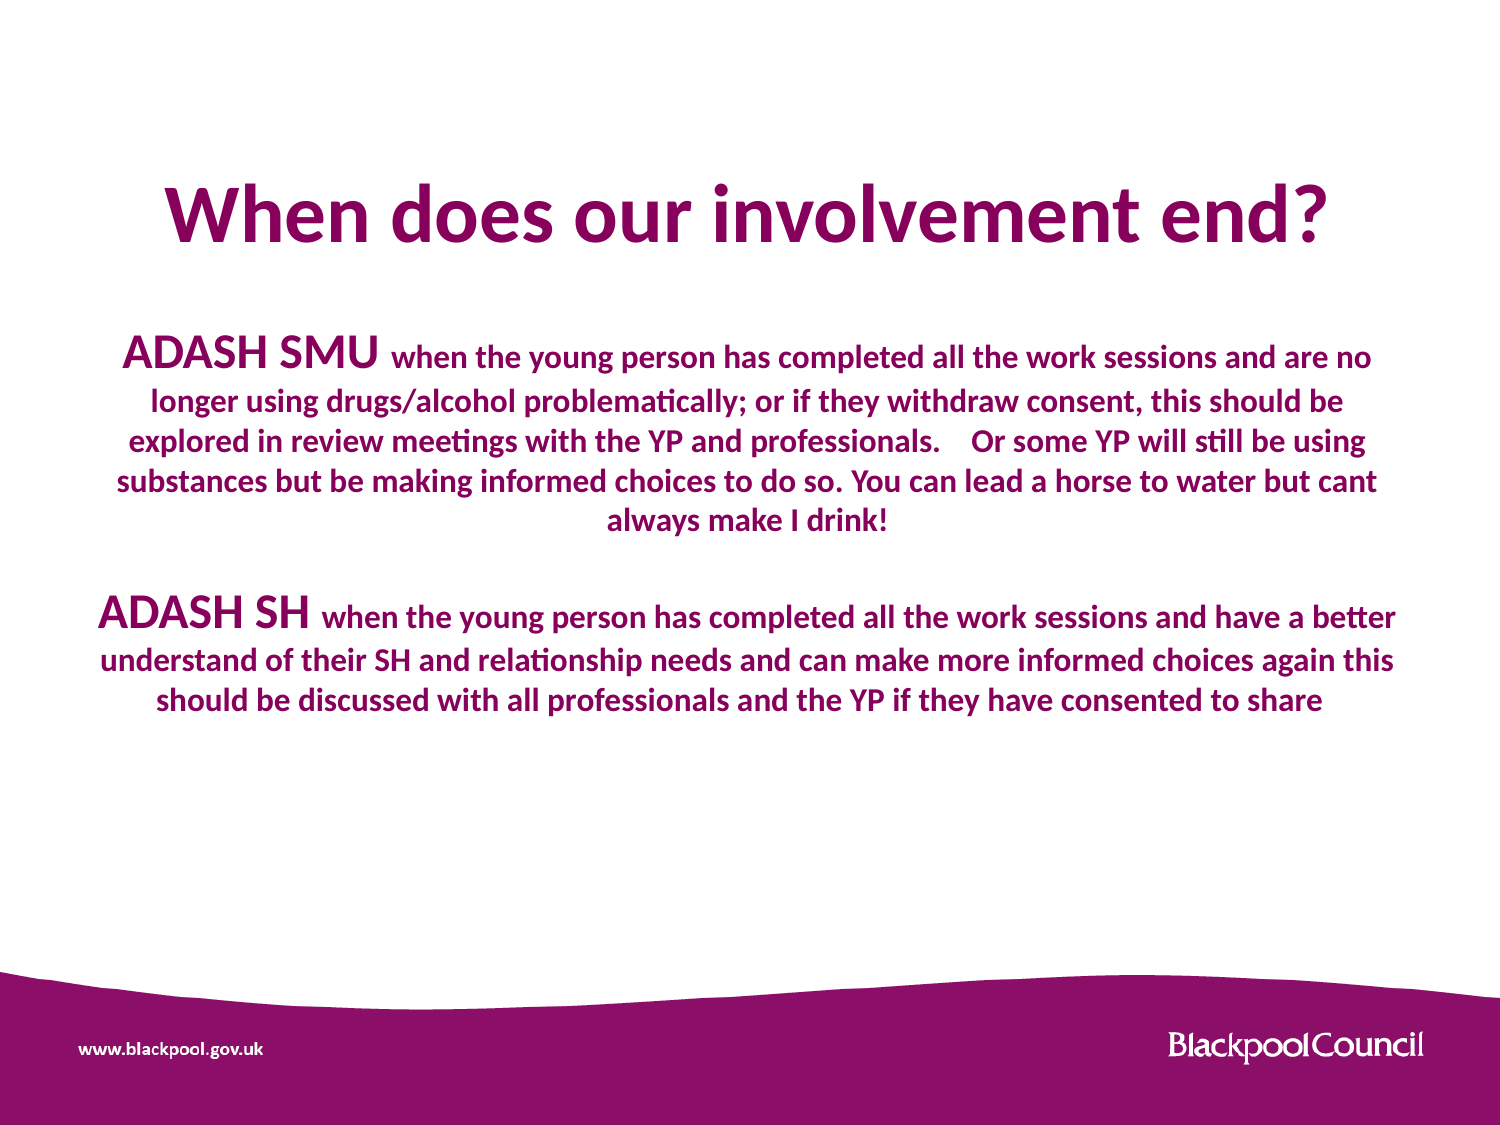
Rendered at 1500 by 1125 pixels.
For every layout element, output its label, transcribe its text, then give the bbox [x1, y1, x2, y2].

title When does our involvement end? ADASH SMU when the young person has completed all the work sessions and are no longer using drugs/alcohol problematically; or if they withdraw consent, this should be explored in review meetings with the YP and professionals. Or some YP will still be using substances but be making informed choices to do so. You can lead a horse to water but cant always make I drink! ADASH SH when the young person has completed all the work sessions and have a better understand of their SH and relationship needs and can make more informed choices again this should be discussed with all professionals and the YP if they have consented to share [72, 151, 1424, 256]
picture [0, 0, 1500, 1125]
